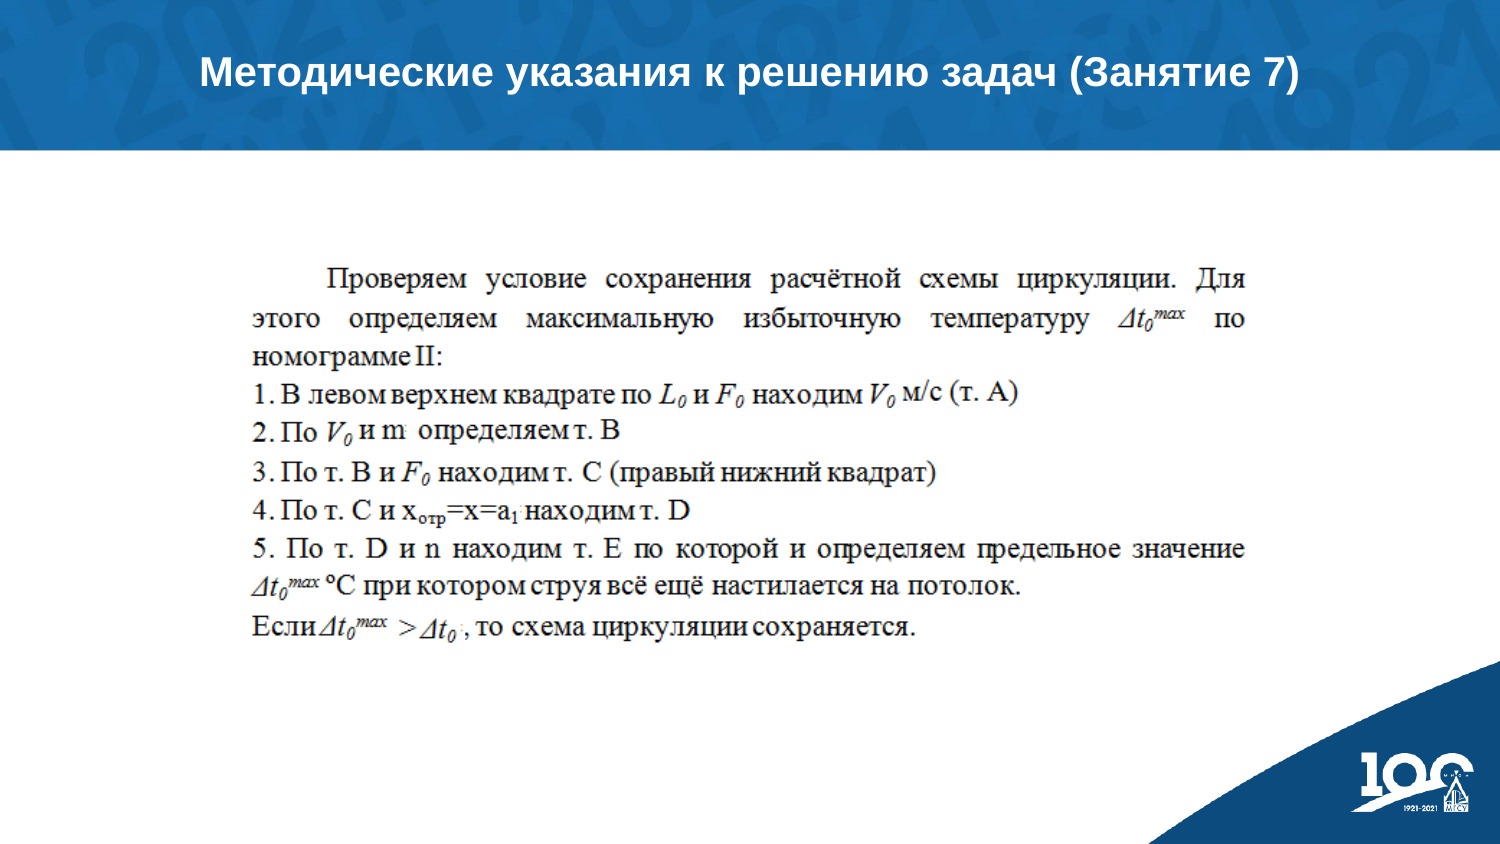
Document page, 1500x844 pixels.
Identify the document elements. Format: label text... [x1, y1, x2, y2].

text_box Методические указания к решению задач (Занятие 7) [0, 0, 1500, 151]
picture [0, 151, 1500, 844]
